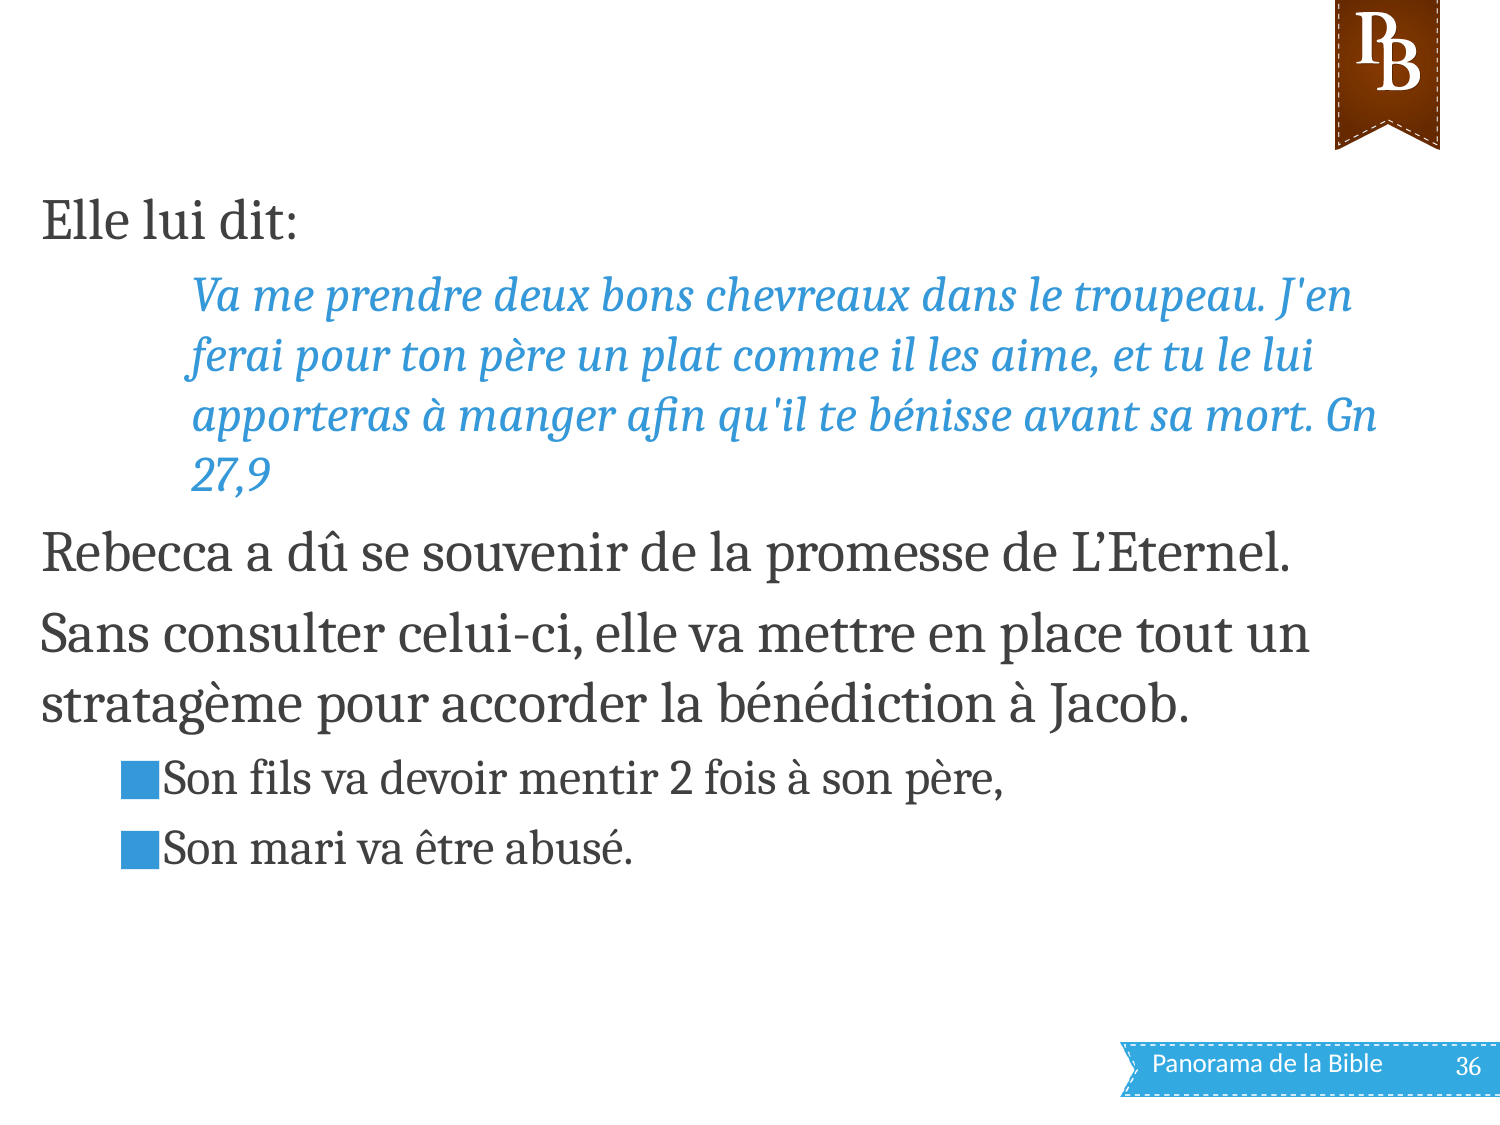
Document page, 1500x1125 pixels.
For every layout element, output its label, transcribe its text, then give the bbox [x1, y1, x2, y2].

picture [1120, 1042, 1500, 1097]
list Elle lui dit: Va me prendre deux bons chevreaux dans le troupeau. J'en ferai pour ton père un plat comme il les aime, et tu le lui apporteras à manger afin qu'il te bénisse avant sa mort. Gn 27,9 Rebecca a dû se souvenir de la promesse de L’Eternel. Sans consulter celui-ci, elle va mettre en place tout un stratagème pour accorder la bénédiction à Jacob. Son fils va devoir mentir 2 fois à son père, Son mari va être abusé. [26, 173, 1468, 1023]
picture [1335, 0, 1440, 150]
